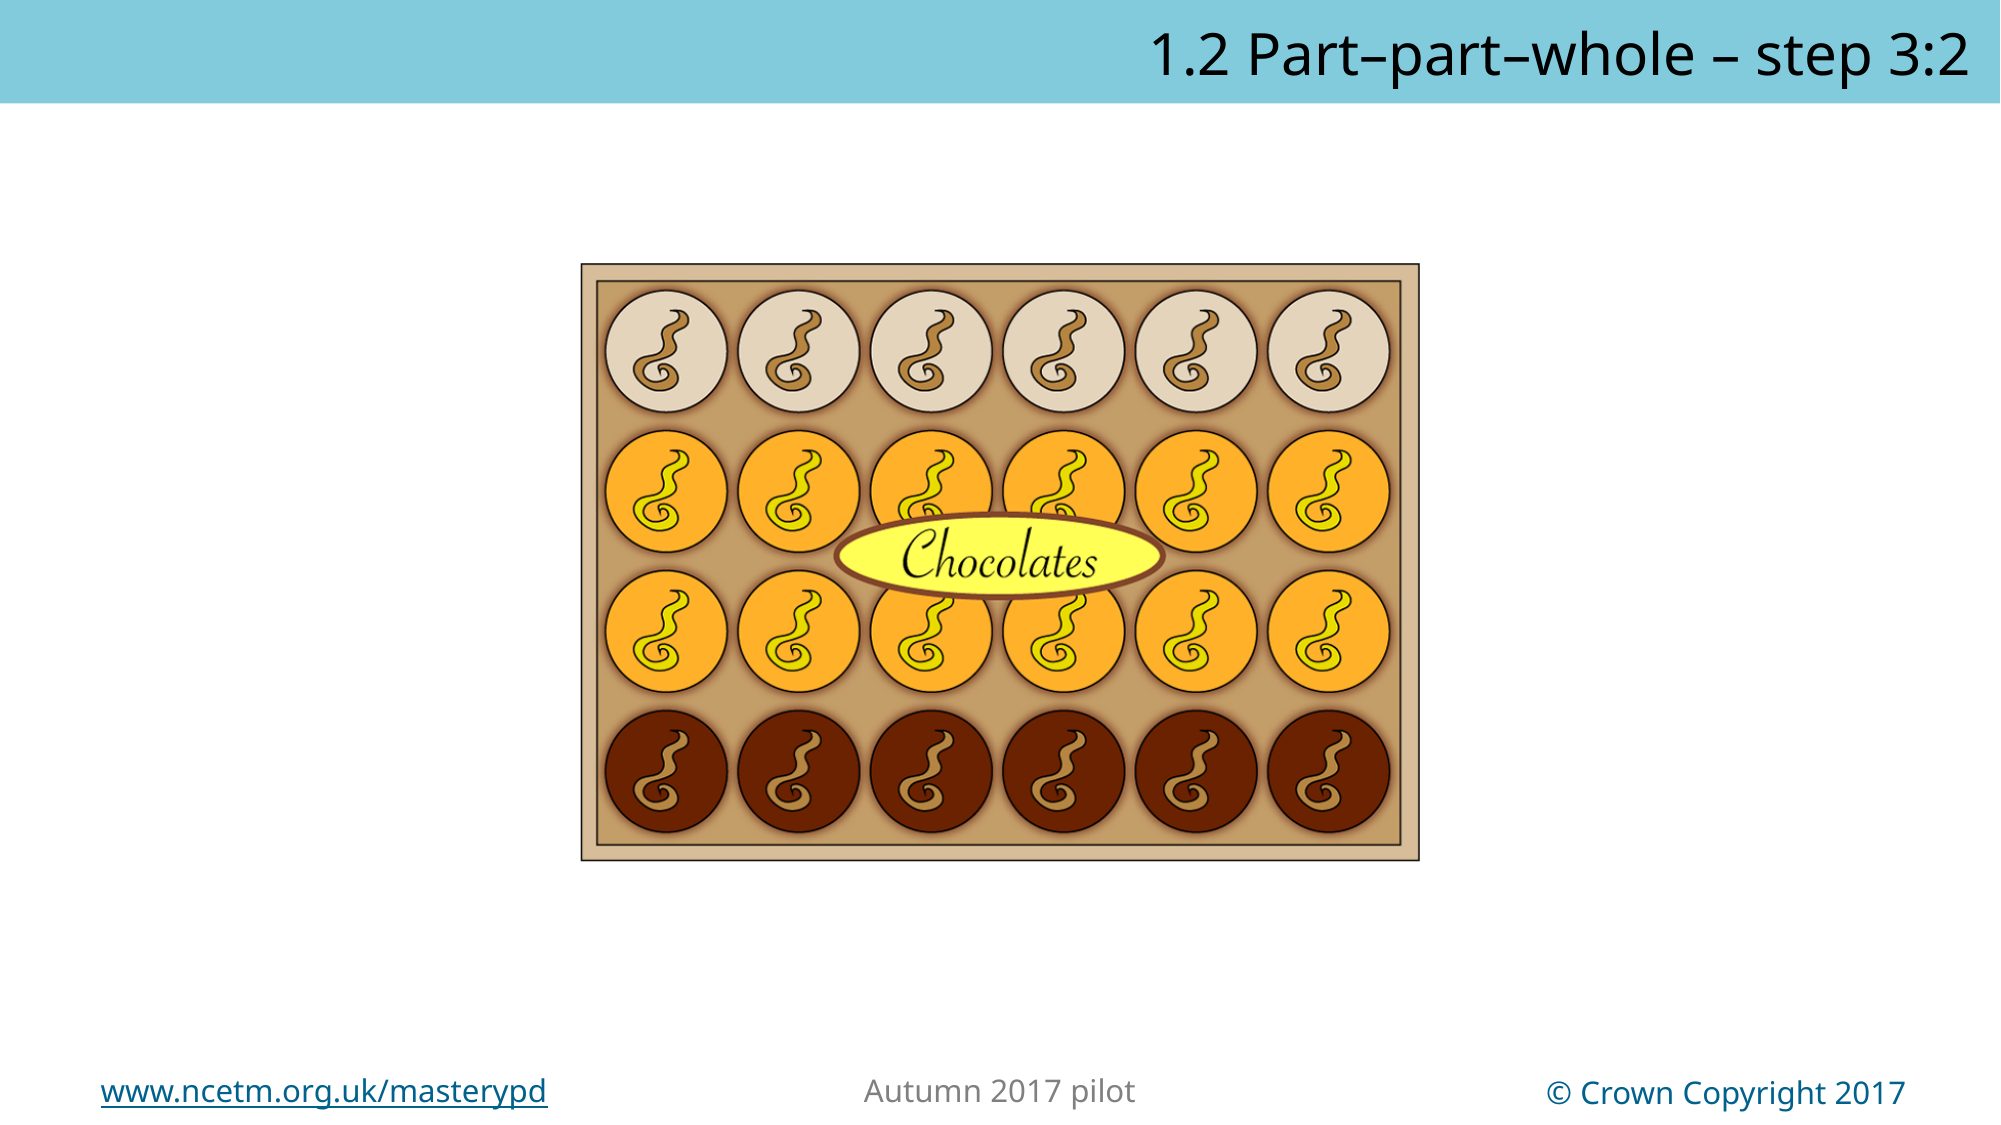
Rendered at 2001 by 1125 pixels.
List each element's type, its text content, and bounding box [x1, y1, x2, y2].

list 1.2 Part–part–whole – step 3:2 [0, 0, 2000, 104]
picture [580, 263, 1420, 862]
